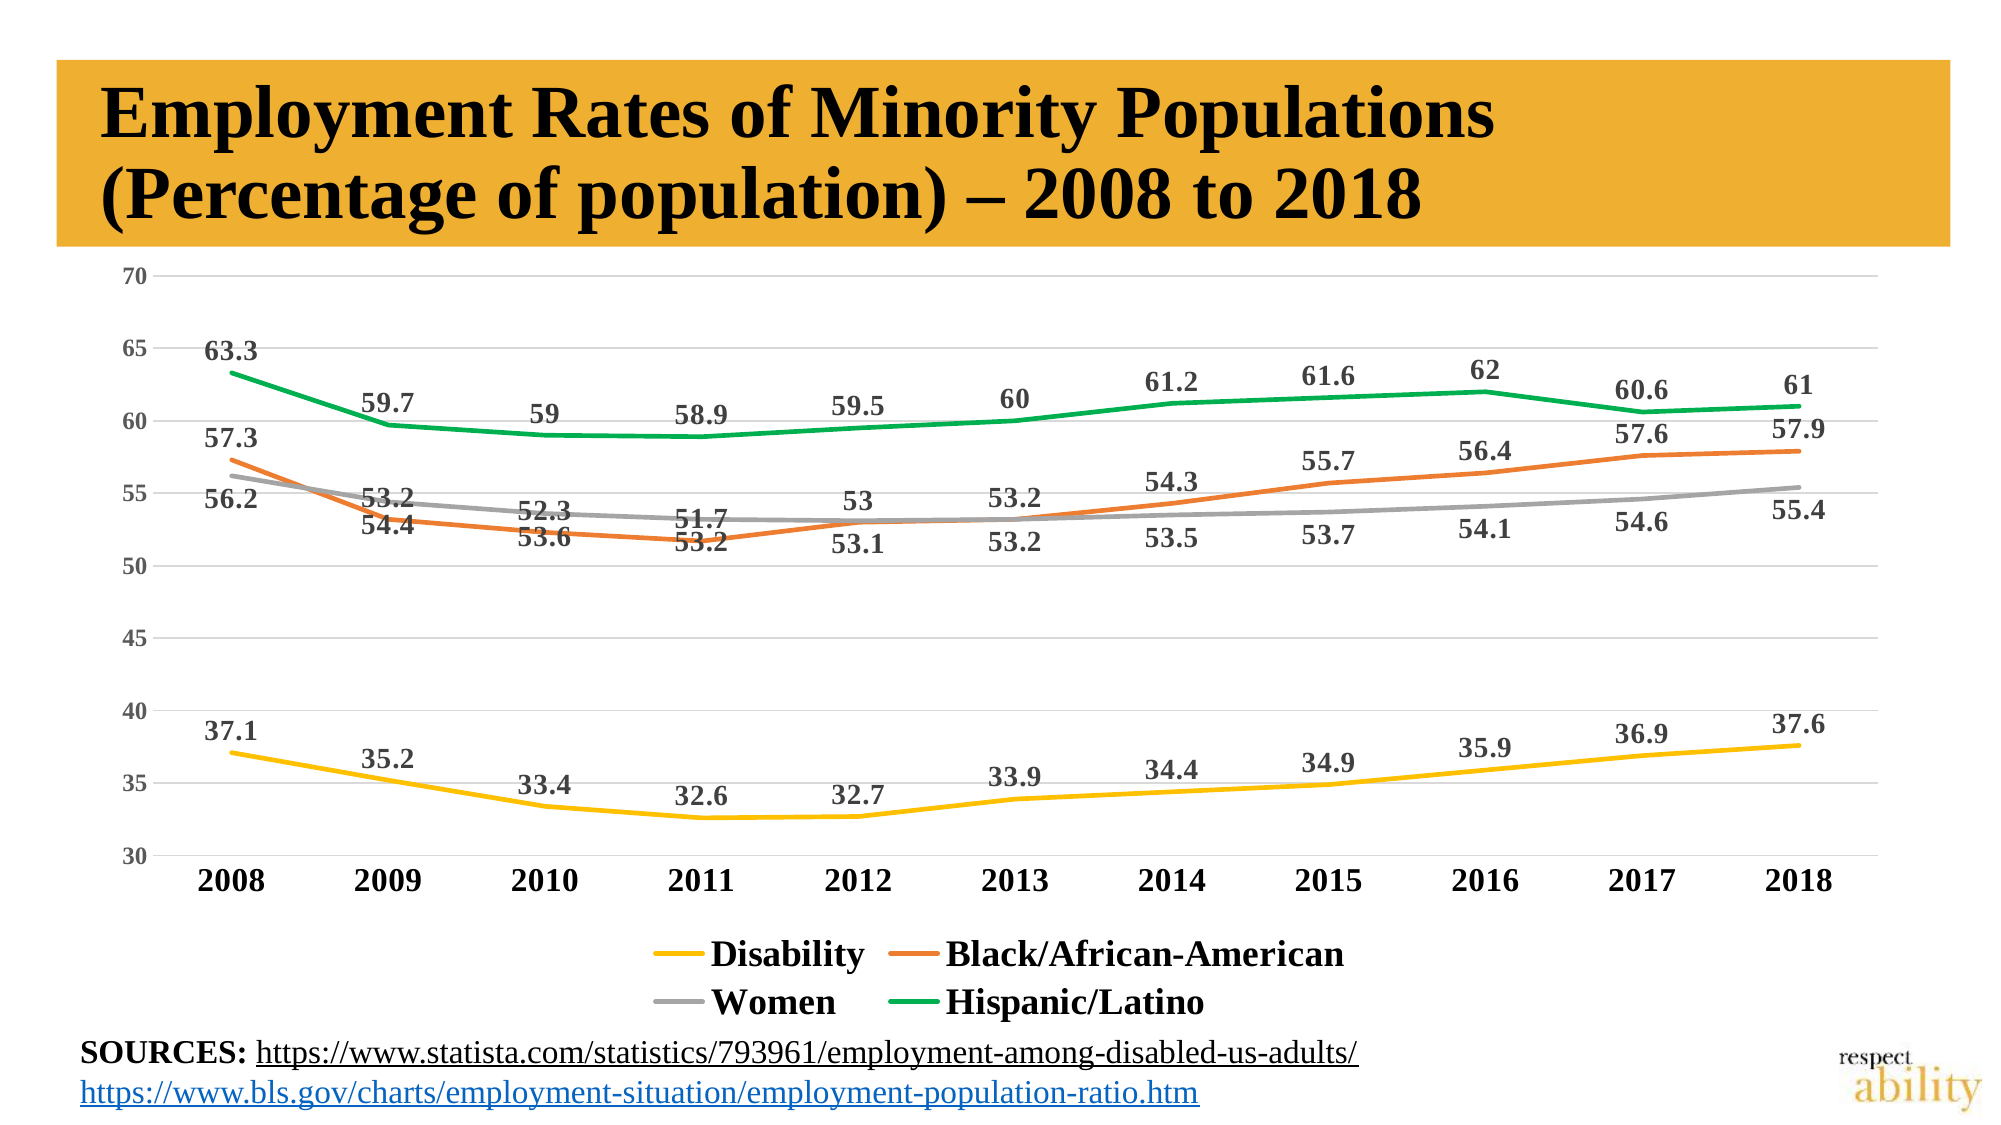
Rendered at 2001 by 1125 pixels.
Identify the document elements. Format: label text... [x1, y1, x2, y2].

title Employment Rates of Minority Populations (Percentage of population) – 2008 to 2018 [85, 59, 1811, 246]
picture [1839, 1042, 1982, 1120]
text_box SOURCES: https://www.statista.com/statistics/793961/employment-among-disabled-us-adults/ https://www.bls.gov/charts/employment-situation/employment-population-ratio.htm [65, 1022, 1791, 1118]
chart [85, 246, 1915, 1030]
